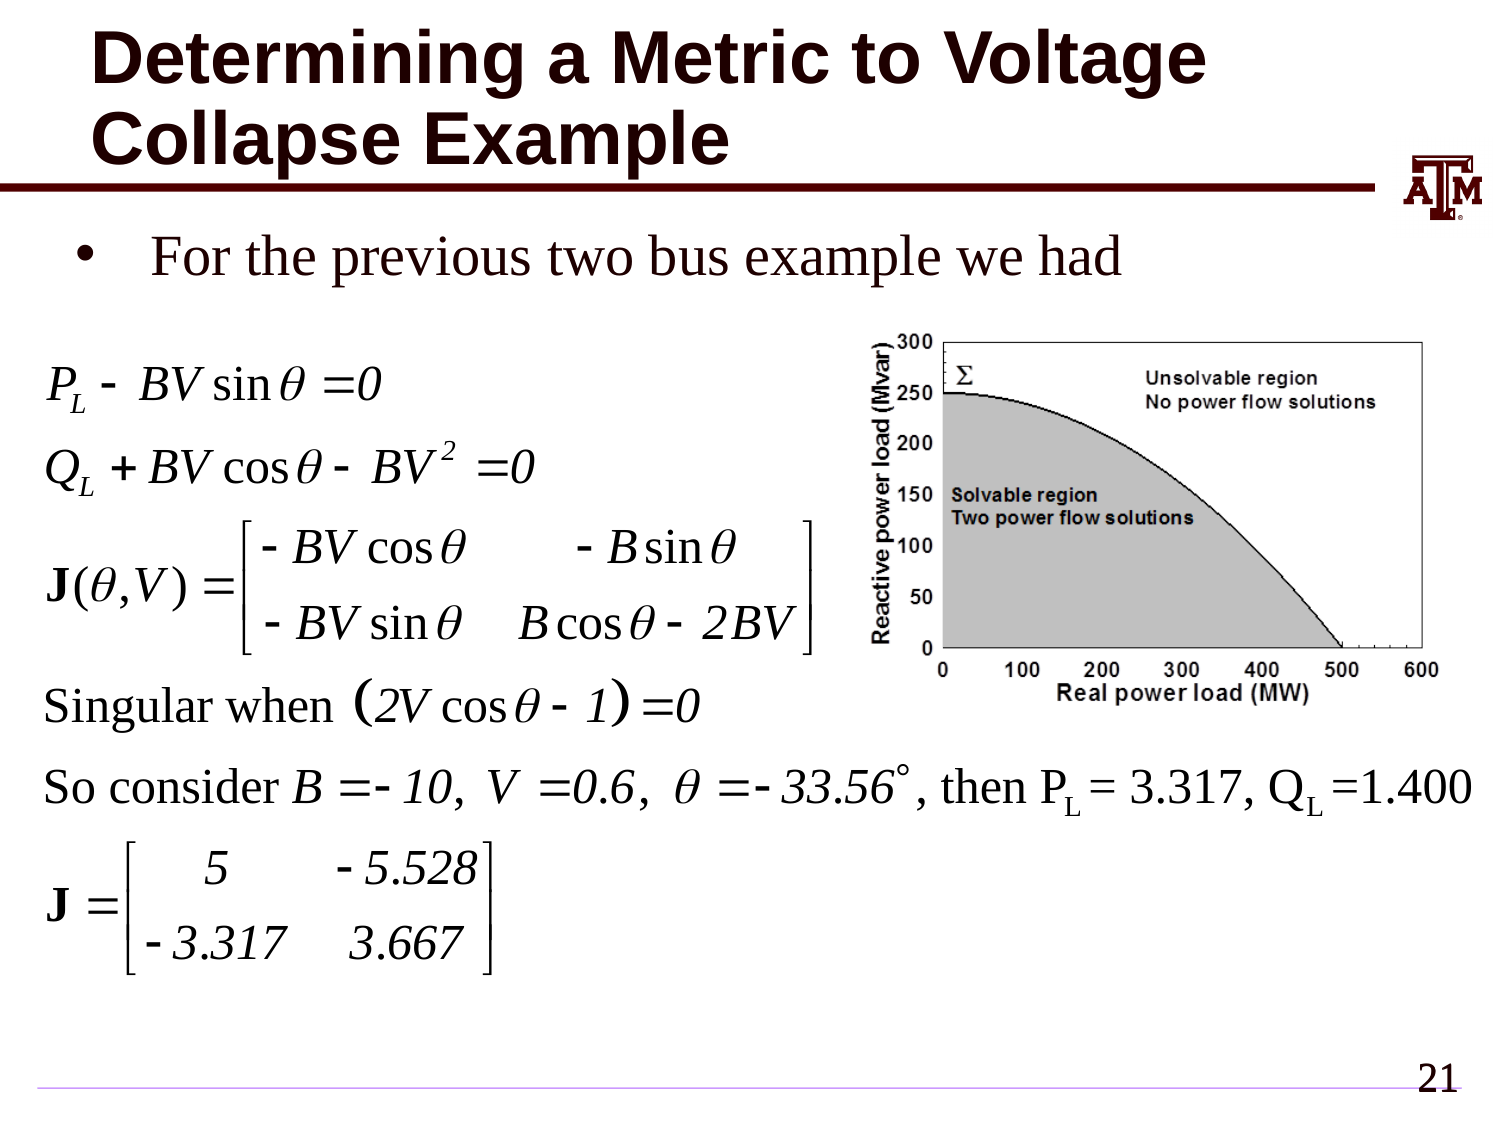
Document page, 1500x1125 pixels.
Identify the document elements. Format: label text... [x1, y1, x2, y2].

picture [1392, 137, 1493, 238]
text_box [37, 349, 1483, 988]
list For the previous two bus example we had [59, 209, 1373, 348]
text_box 20 [1162, 1037, 1475, 1113]
picture [862, 324, 1449, 713]
title Determining a Metric to Voltage Collapse Example [74, 12, 1388, 188]
